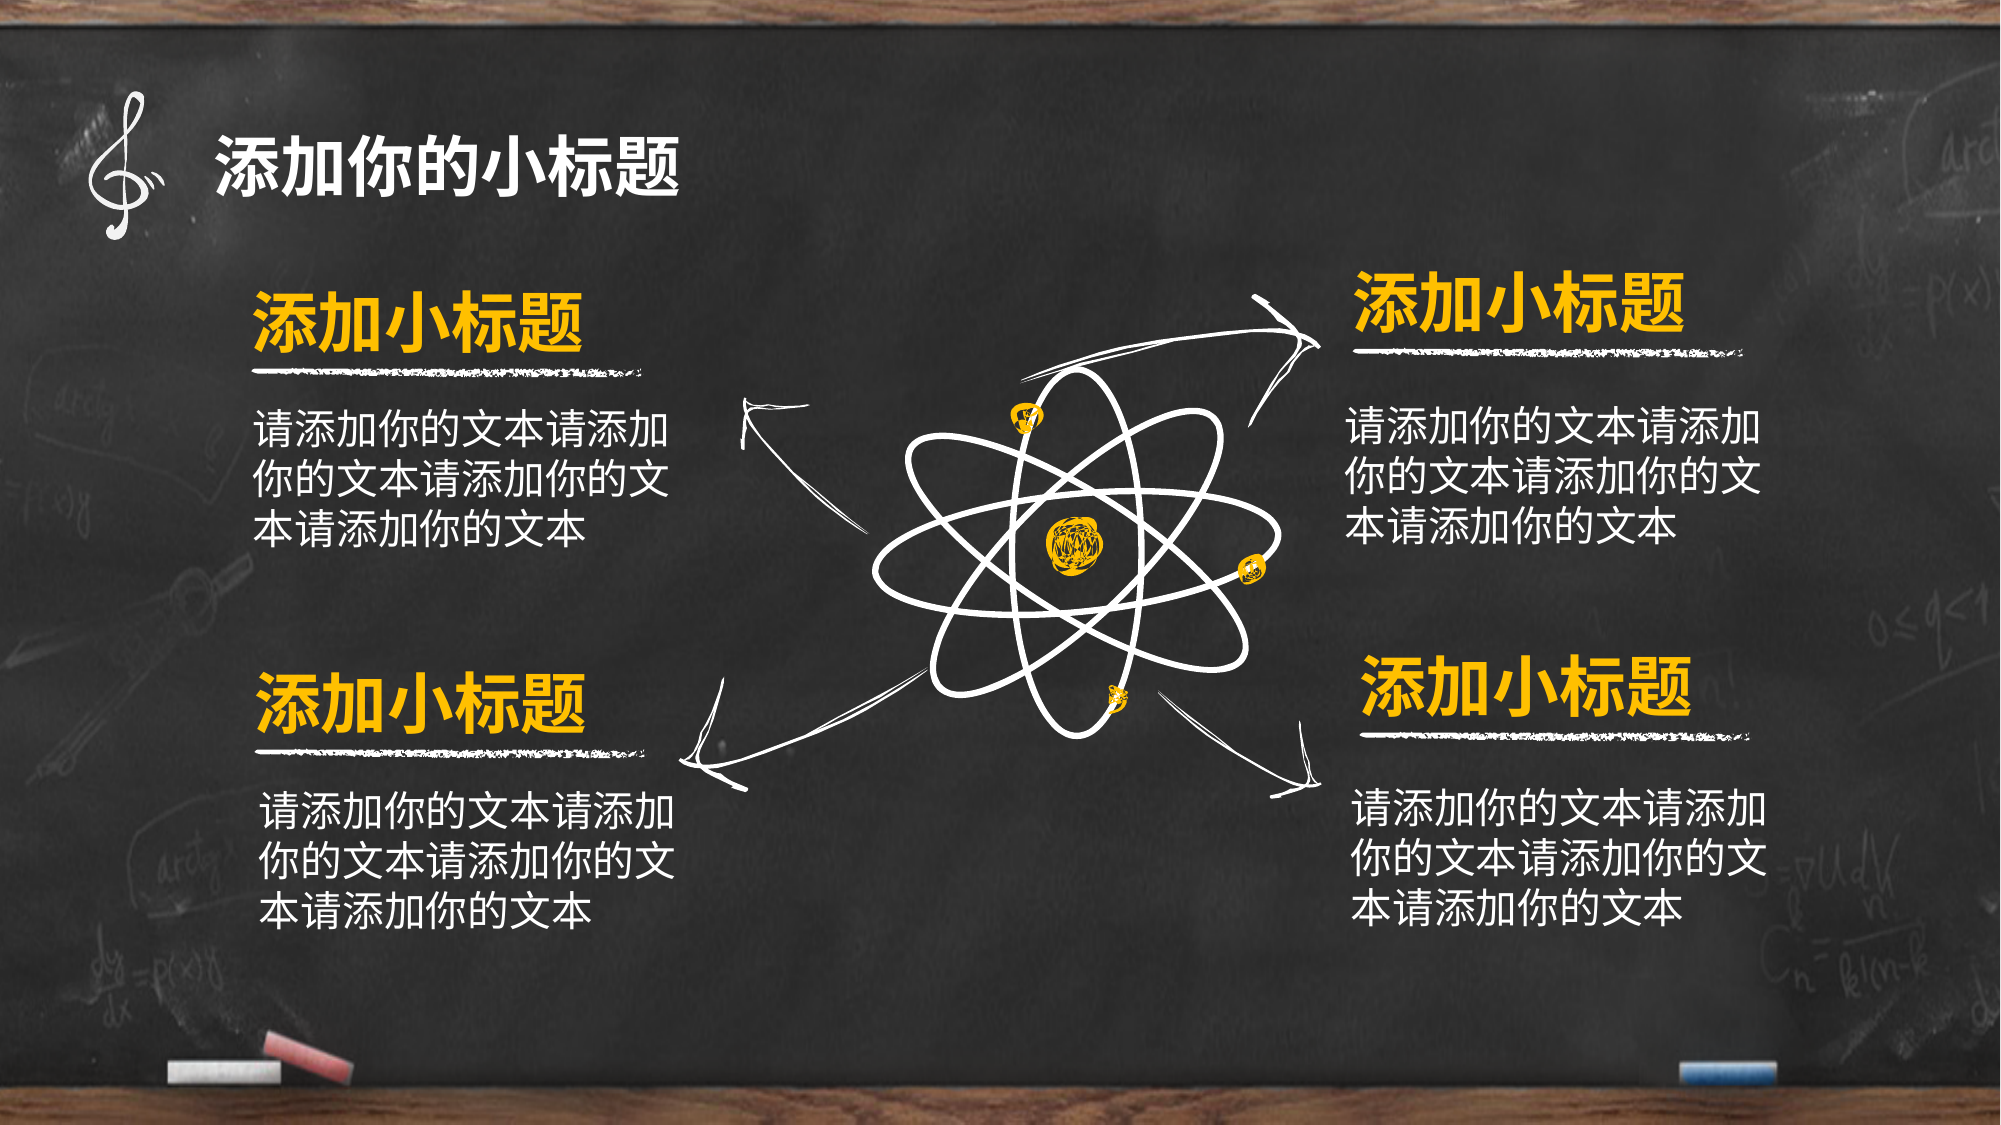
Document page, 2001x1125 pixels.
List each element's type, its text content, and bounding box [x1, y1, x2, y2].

text_box 添加小标题 [239, 654, 700, 750]
text_box [1213, 720, 1322, 799]
text_box [678, 676, 872, 793]
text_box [1352, 347, 1745, 358]
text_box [872, 366, 1282, 740]
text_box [1359, 731, 1752, 742]
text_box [85, 90, 169, 242]
picture [0, 0, 2001, 1125]
text_box 请添加你的文本请添加你的文本请添加你的文本请添加你的文本 [244, 777, 697, 942]
text_box [1055, 293, 1321, 380]
text_box 请添加你的文本请添加你的文本请添加你的文本请添加你的文本 [1329, 391, 1783, 557]
text_box 添加你的小标题 [214, 124, 682, 205]
text_box 添加小标题 [1344, 637, 1805, 733]
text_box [254, 748, 647, 759]
text_box 添加小标题 [236, 273, 697, 369]
text_box 添加小标题 [1337, 253, 1798, 349]
text_box [740, 397, 870, 535]
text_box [251, 367, 644, 378]
text_box 请添加你的文本请添加你的文本请添加你的文本请添加你的文本 [238, 395, 691, 560]
text_box 请添加你的文本请添加你的文本请添加你的文本请添加你的文本 [1335, 773, 1789, 939]
